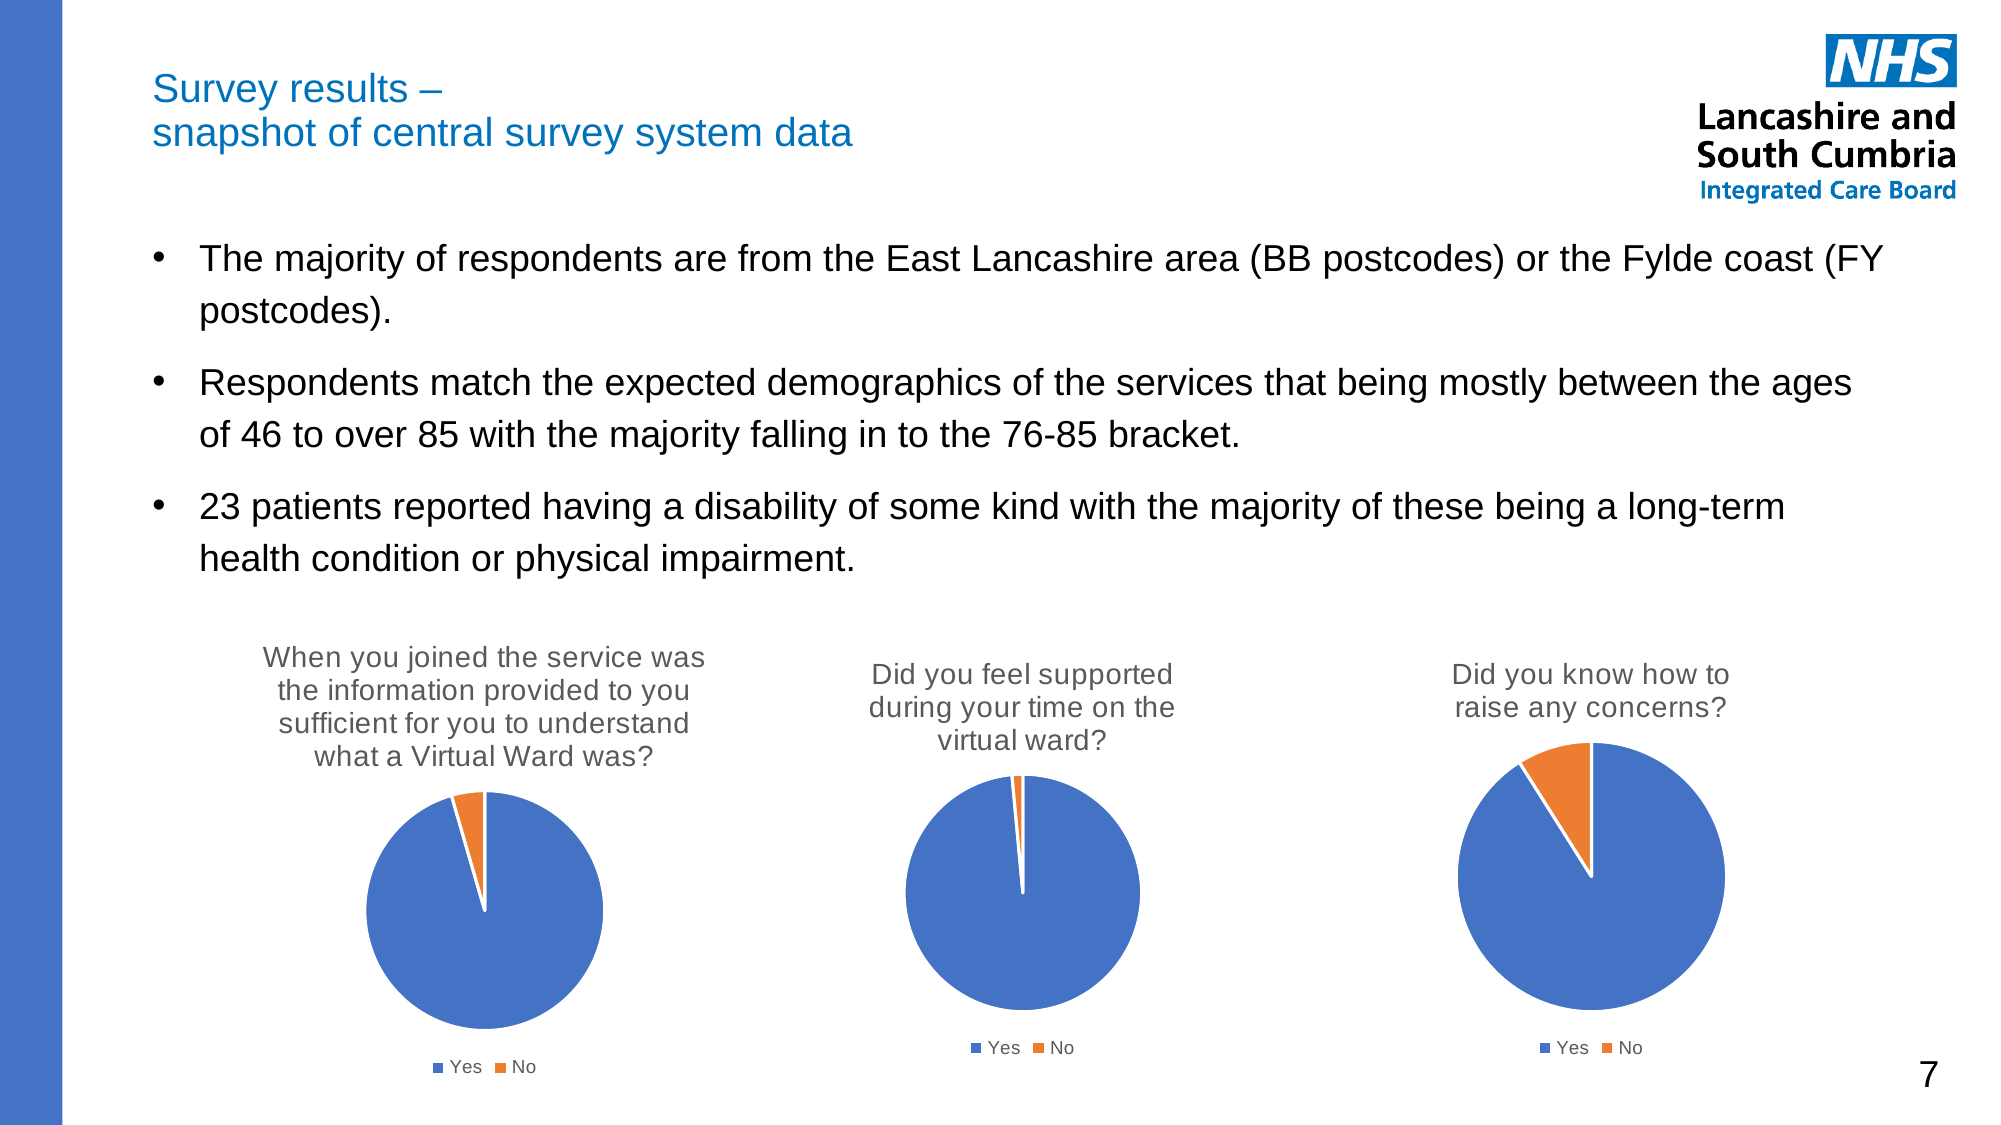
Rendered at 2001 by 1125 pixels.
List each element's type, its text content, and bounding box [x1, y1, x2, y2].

chart [798, 632, 1248, 1066]
slide_number 7 [1889, 1042, 1969, 1103]
title Survey results – snapshot of central survey system data [137, 59, 1673, 163]
chart [1371, 632, 1812, 1066]
picture [1698, 34, 1957, 204]
text_box The majority of respondents are from the East Lancashire area (BB postcodes) or the Fylde coast (FY postcodes). Respondents match the expected demographics of the services that being mostly between the ages of 46 to over 85 with the majority falling in to the 76-85 bracket. 23 patients reported having a disability of some kind with the majority of these being a long-term health condition or physical impairment. [137, 219, 1909, 587]
chart [188, 614, 781, 1085]
